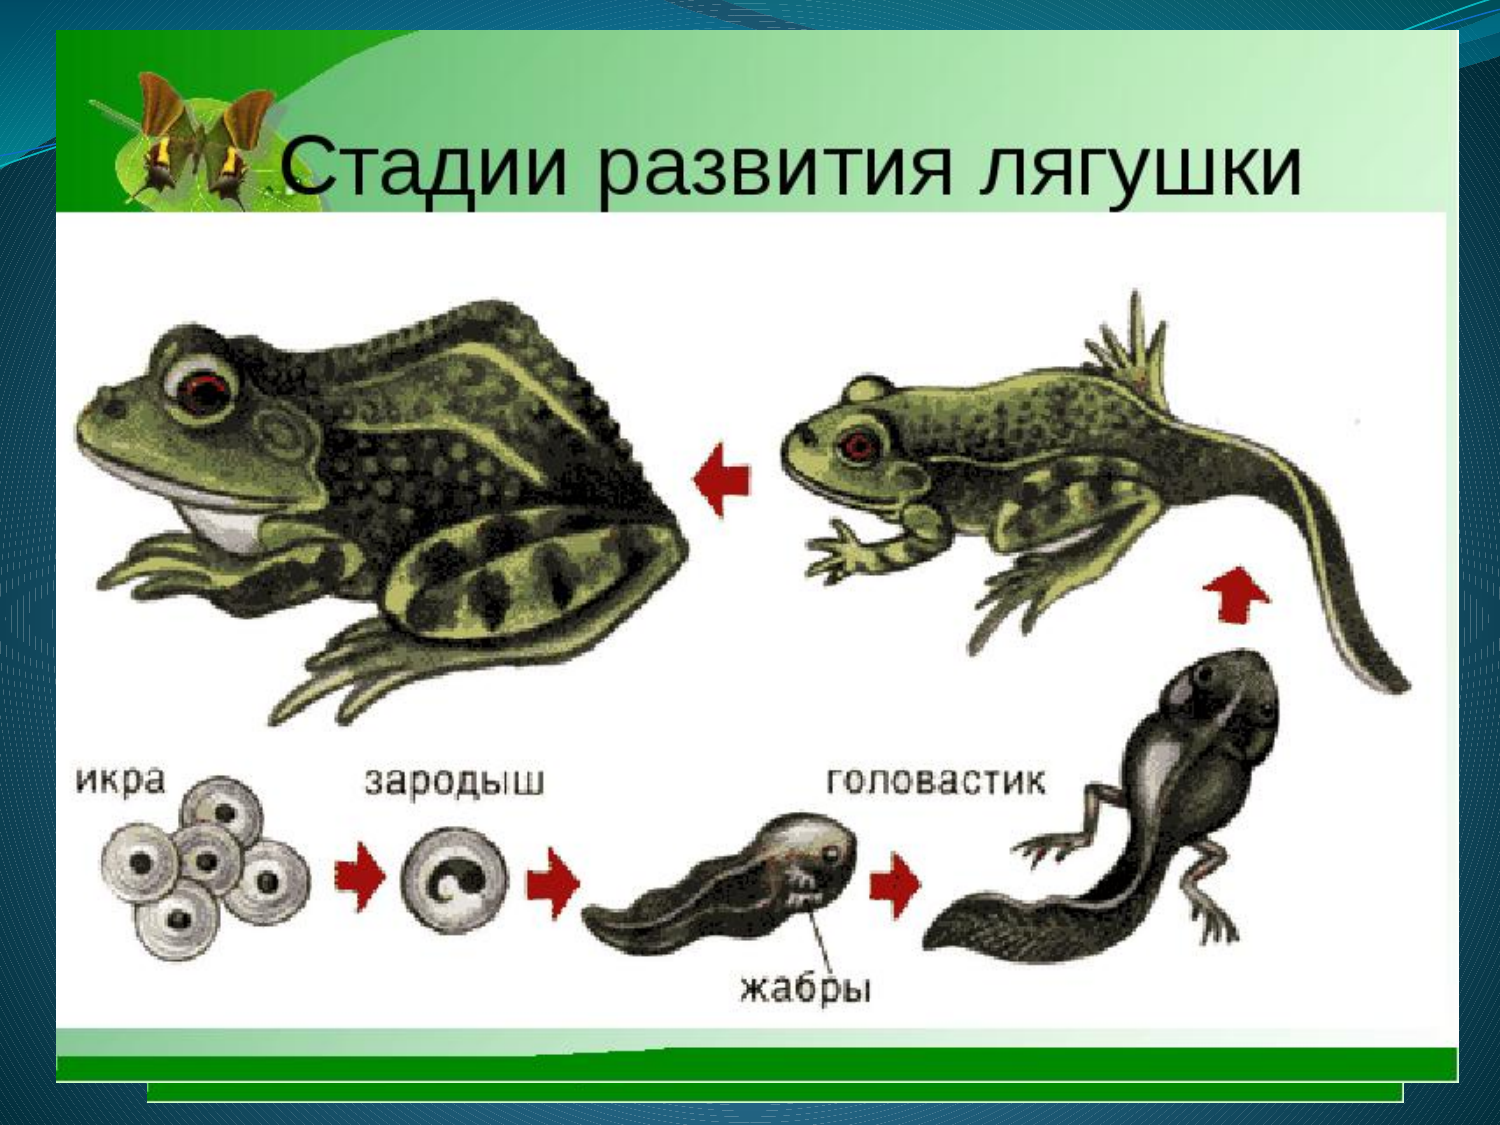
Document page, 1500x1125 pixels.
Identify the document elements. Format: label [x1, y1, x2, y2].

list [147, 1095, 1404, 1103]
picture [56, 29, 1459, 1083]
